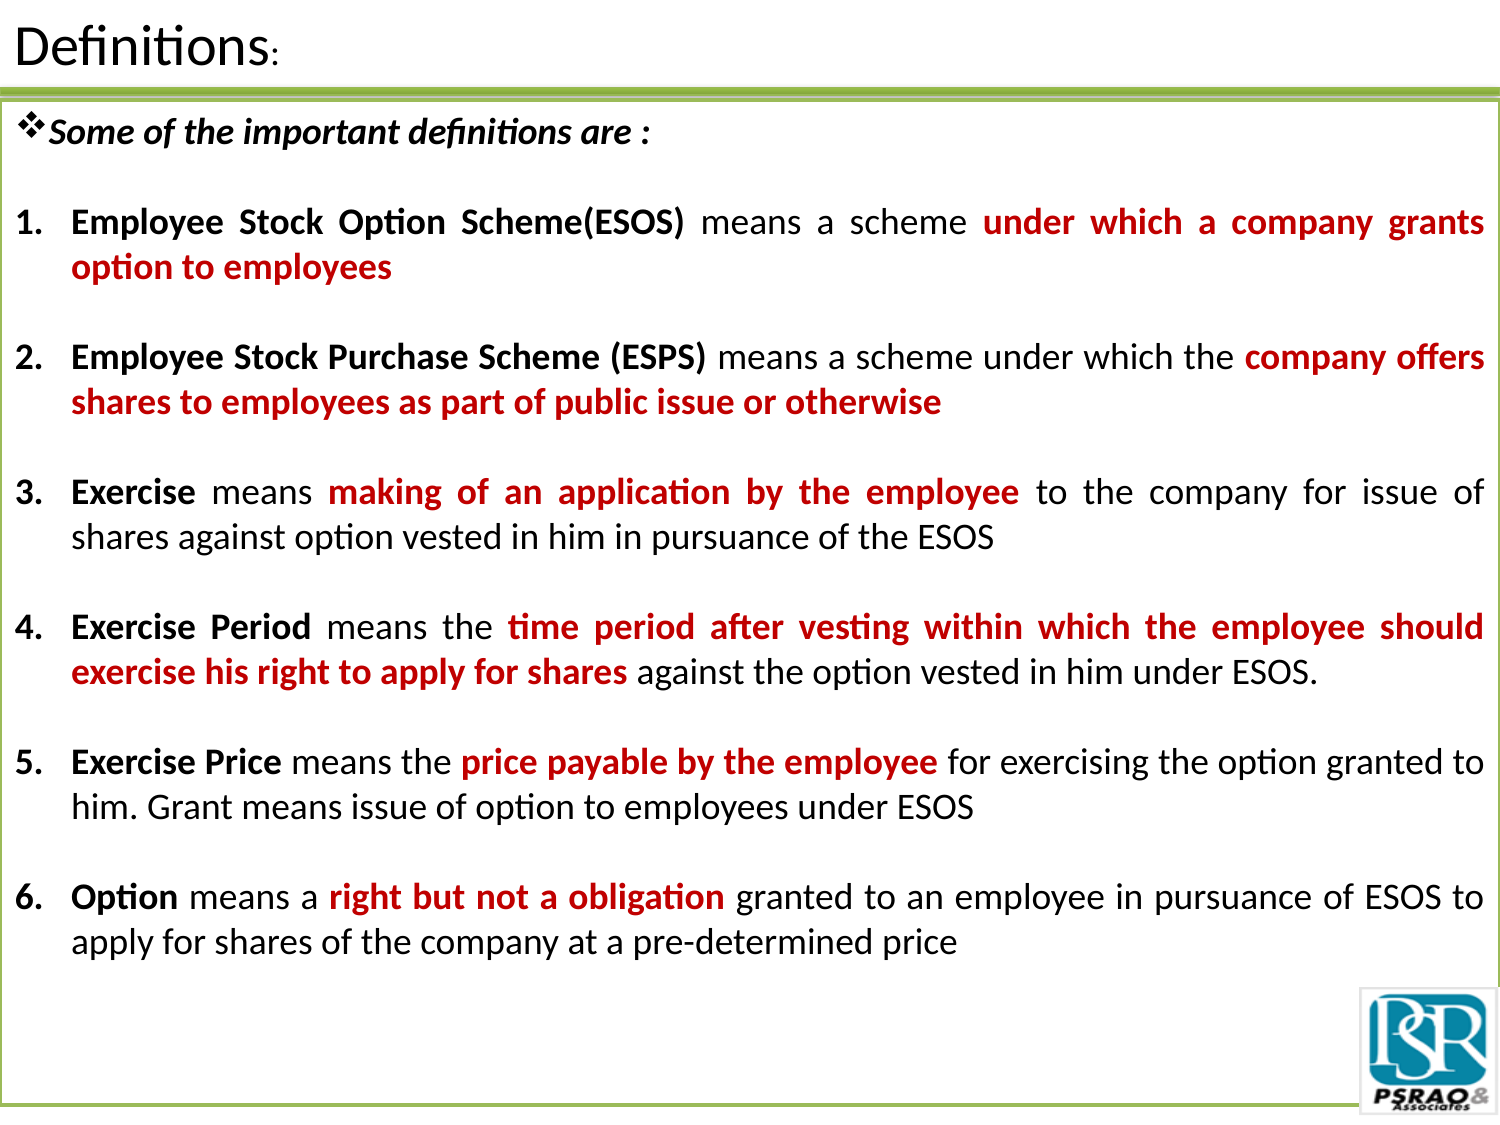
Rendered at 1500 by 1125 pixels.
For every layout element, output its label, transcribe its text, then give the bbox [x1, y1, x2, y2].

text_box [0, 87, 1500, 96]
text_box Definitions: [0, 0, 600, 85]
text_box Some of the important definitions are : Employee Stock Option Scheme(ESOS) means a scheme under which a company grants option to employees Employee Stock Purchase Scheme (ESPS) means a scheme under which the company offers shares to employees as part of public issue or otherwise Exercise means making of an application by the employee to the company for issue of shares against option vested in him in pursuance of the ESOS Exercise Period means the time period after vesting within which the employee should exercise his right to apply for shares against the option vested in him under ESOS. Exercise Price means the price payable by the employee for exercising the option granted to him. Grant means issue of option to employees under ESOS Option means a right but not a obligation granted to an employee in pursuance of ESOS to apply for shares of the company at a pre-determined price [0, 98, 1500, 1107]
picture [1359, 987, 1500, 1125]
